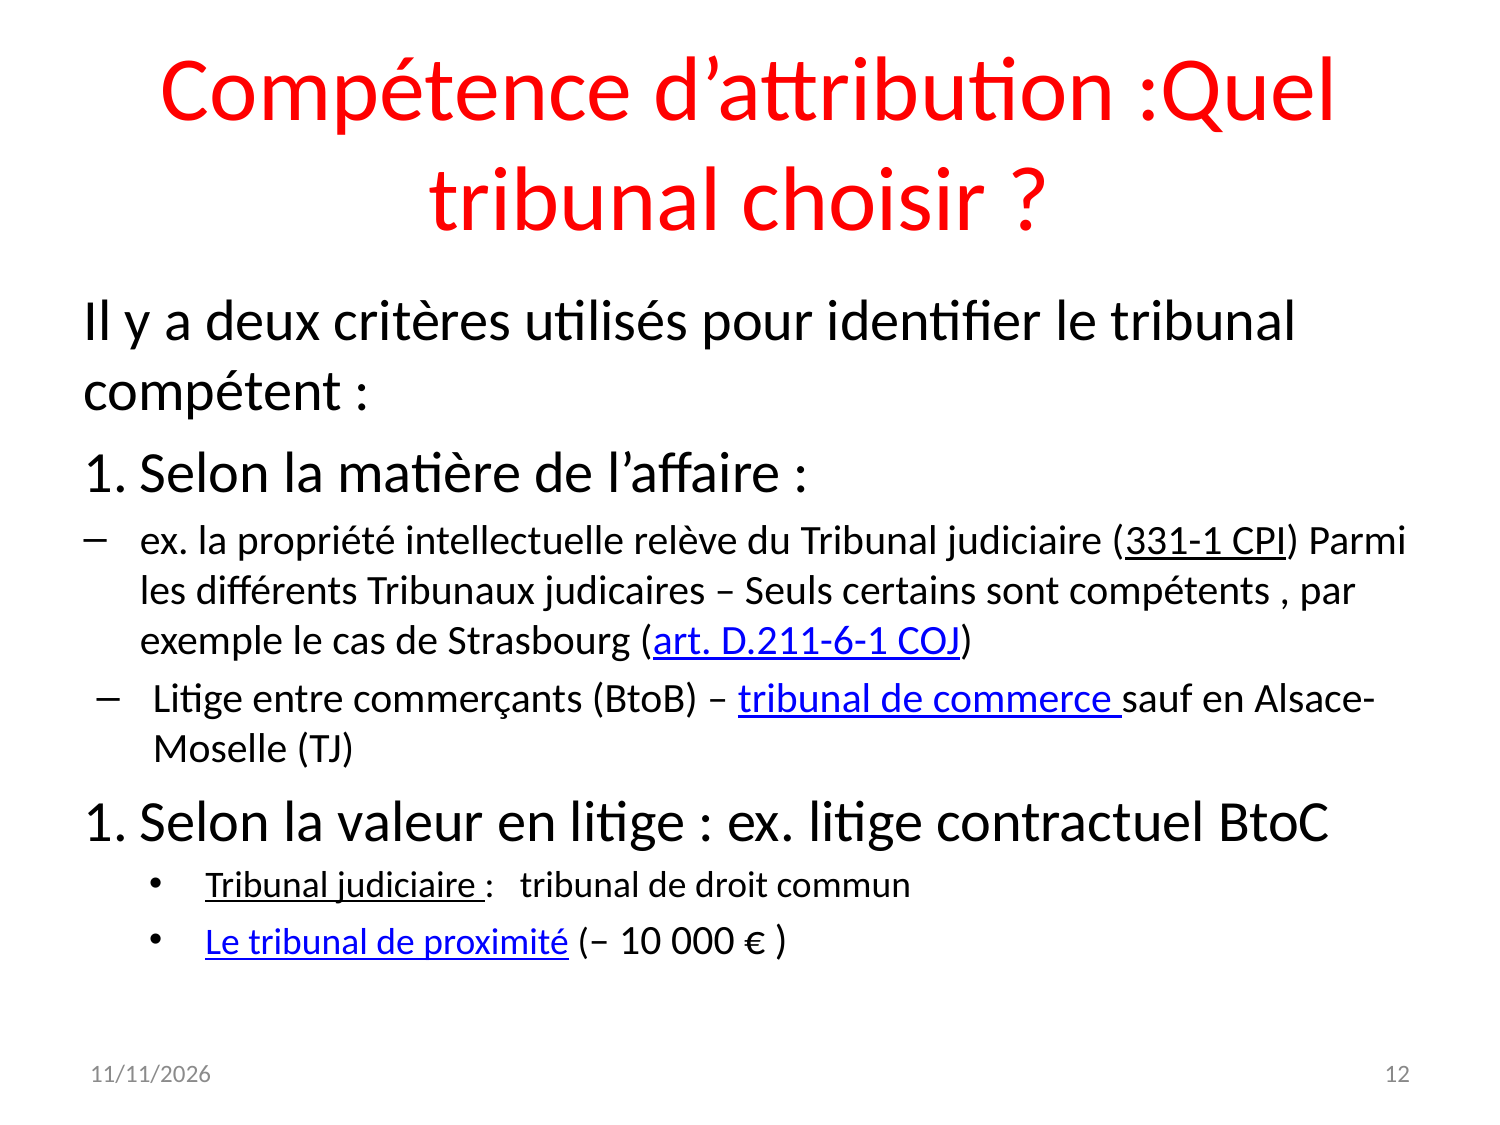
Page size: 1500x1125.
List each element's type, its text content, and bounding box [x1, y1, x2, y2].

list Il y a deux critères utilisés pour identifier le tribunal compétent : Selon la matière de l’affaire : ex. la propriété intellectuelle relève du Tribunal judiciaire (331-1 CPI) Parmi les différents Tribunaux judicaires – Seuls certains sont compétents , par exemple le cas de Strasbourg (art. D.211-6-1 COJ) Litige entre commerçants (BtoB) – tribunal de commerce sauf en Alsace-Moselle (TJ) Selon la valeur en litige : ex. litige contractuel BtoC Tribunal judiciaire : tribunal de droit commun Le tribunal de proximité (– 10 000 € ) [37, 275, 1463, 1013]
title Compétence d’attribution :Quel tribunal choisir ? [75, 45, 1425, 233]
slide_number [75, 1042, 425, 1103]
slide_number 12 [1074, 1042, 1425, 1103]
